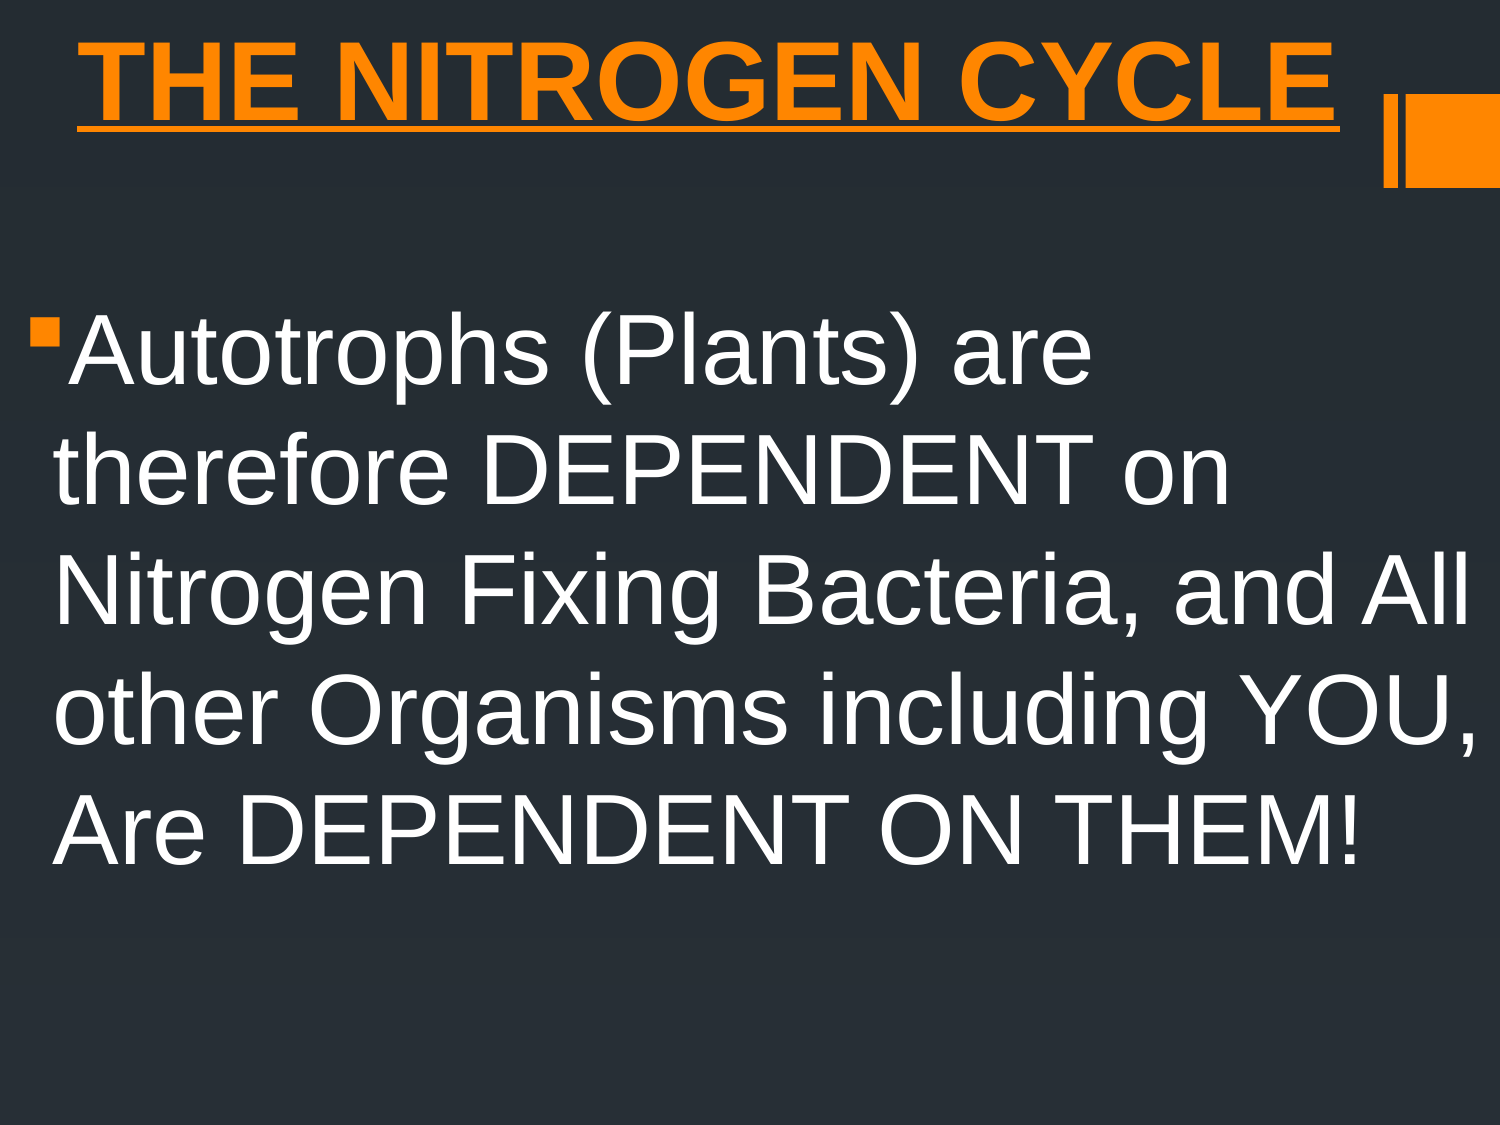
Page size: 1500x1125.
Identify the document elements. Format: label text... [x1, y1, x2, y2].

title THE NITROGEN CYCLE [62, 0, 1500, 137]
list Autotrophs (Plants) are therefore DEPENDENT on Nitrogen Fixing Bacteria, and All other Organisms including YOU, Are DEPENDENT ON THEM! [0, 137, 1500, 1088]
